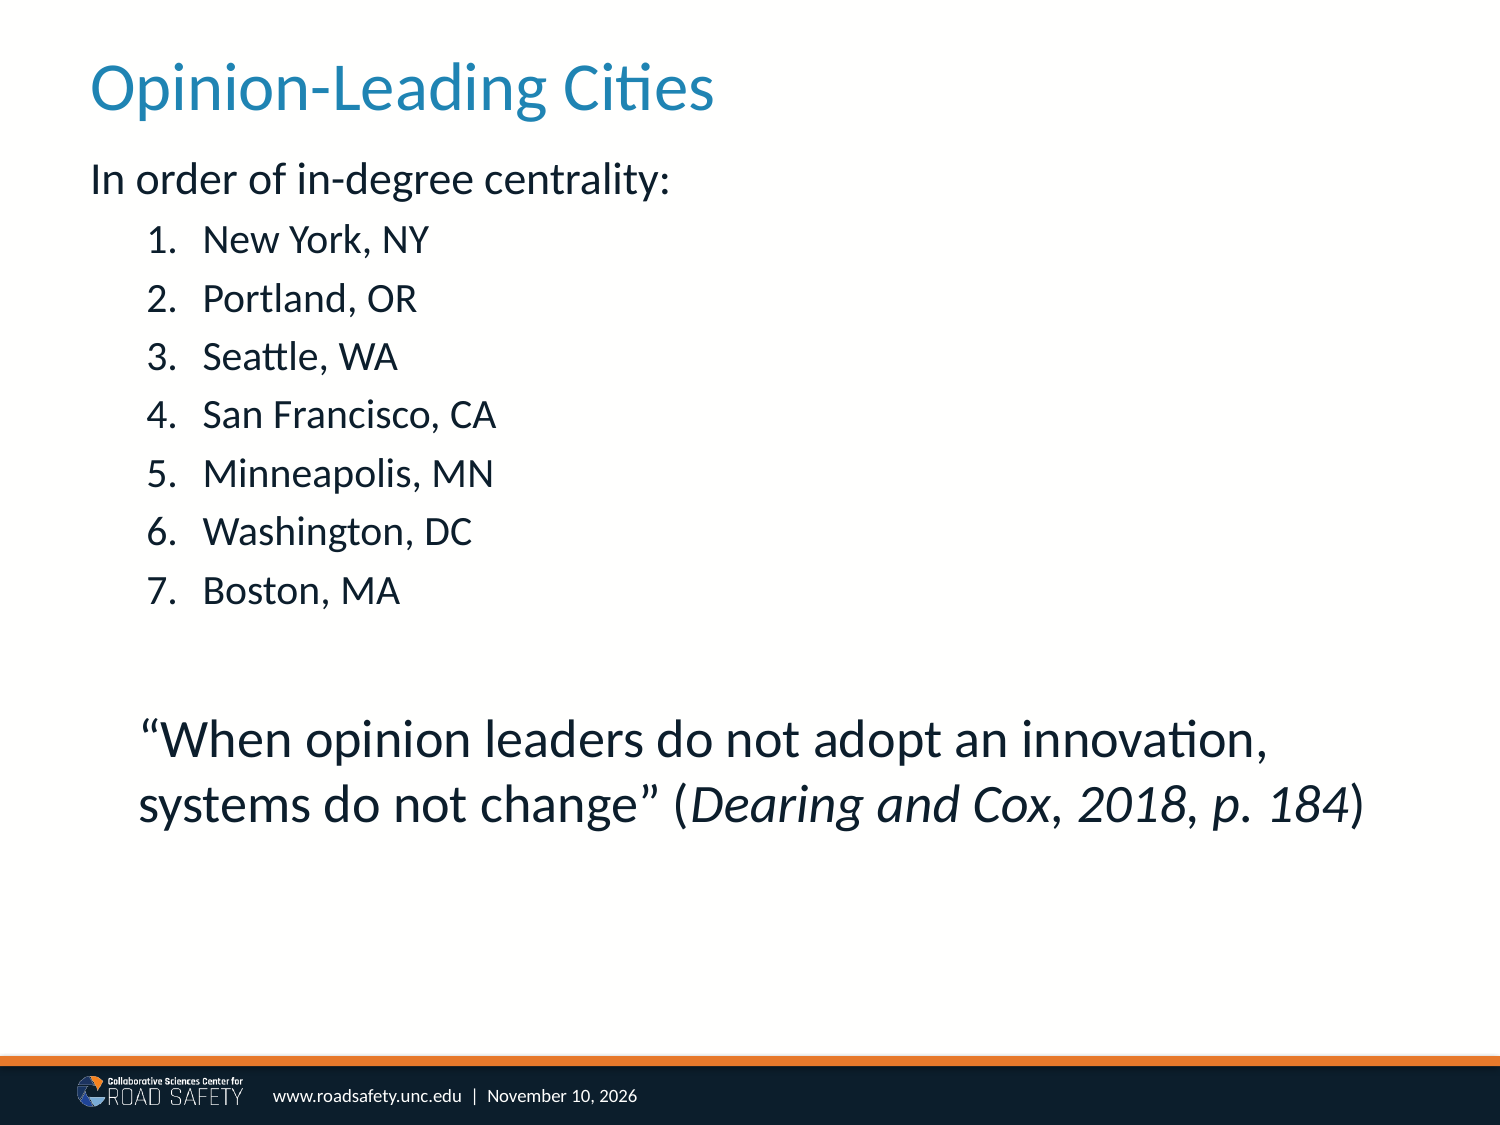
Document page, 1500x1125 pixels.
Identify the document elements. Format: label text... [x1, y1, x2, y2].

picture [75, 1074, 257, 1107]
list In order of in-degree centrality: New York, NY Portland, OR Seattle, WA San Francisco, CA Minneapolis, MN Washington, DC Boston, MA [75, 141, 1425, 1005]
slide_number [257, 1074, 1075, 1107]
title Opinion-Leading Cities [75, 45, 1425, 121]
text_box “When opinion leaders do not adopt an innovation, systems do not change” (Dearing and Cox, 2018, p. 184) [123, 695, 1400, 841]
